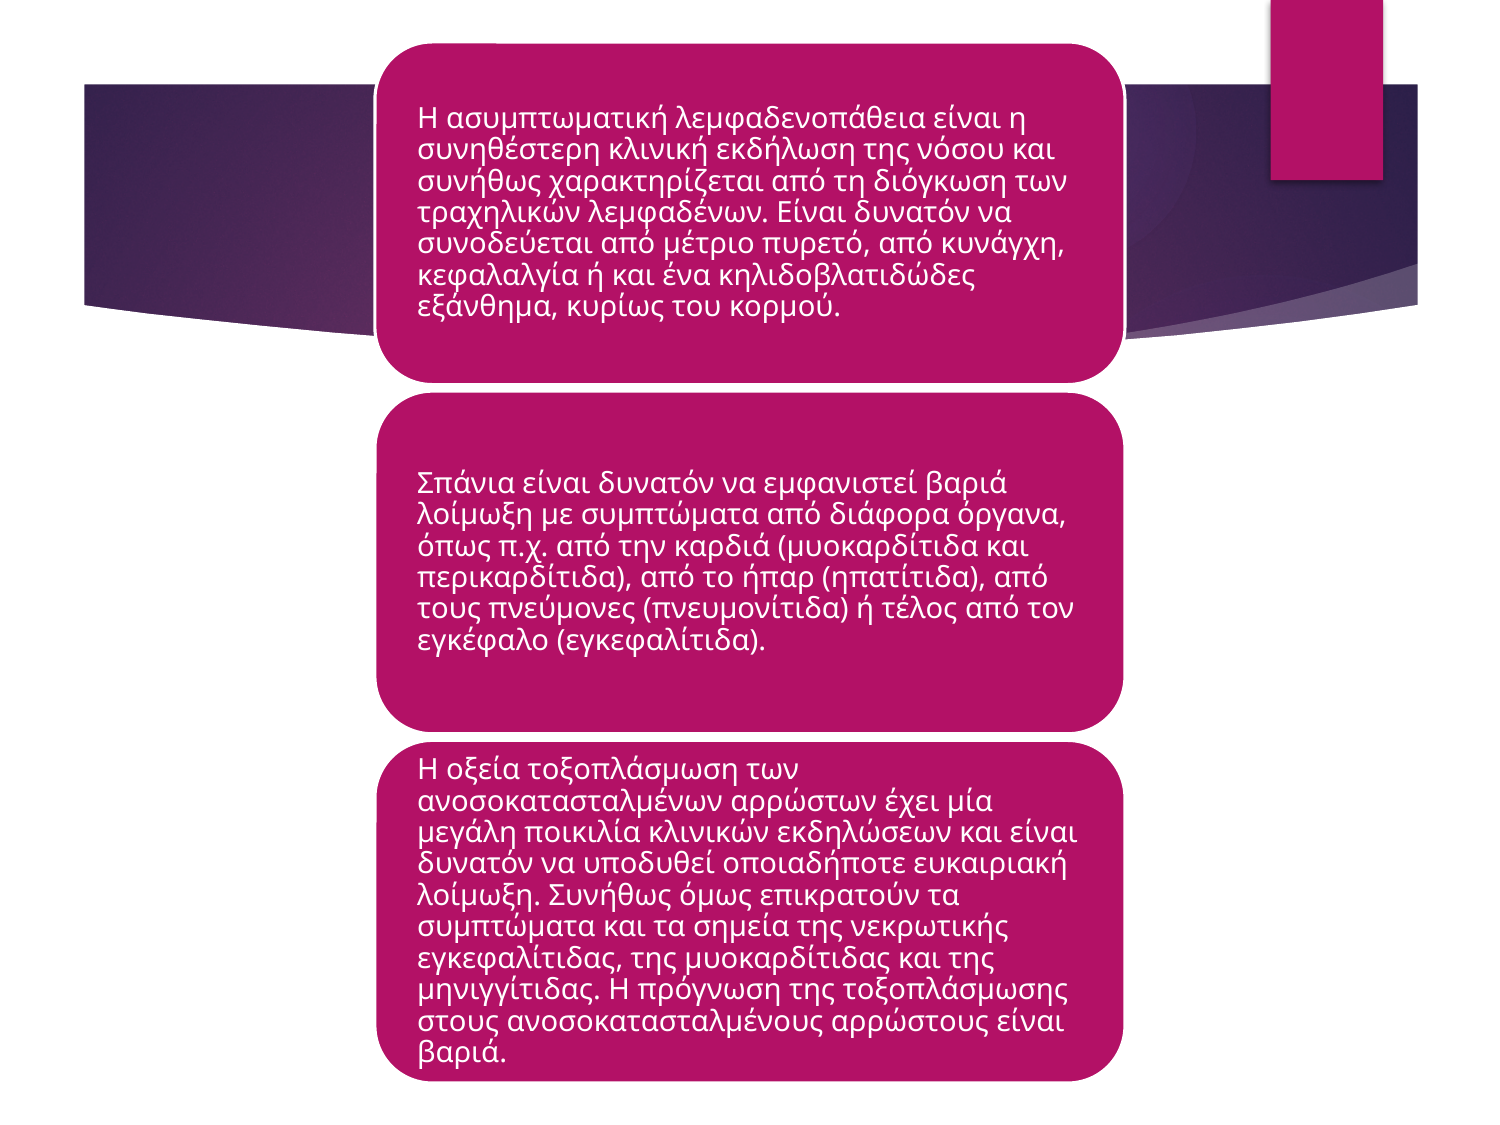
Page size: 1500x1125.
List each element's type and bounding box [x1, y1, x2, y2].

text_box [374, 0, 1126, 1125]
